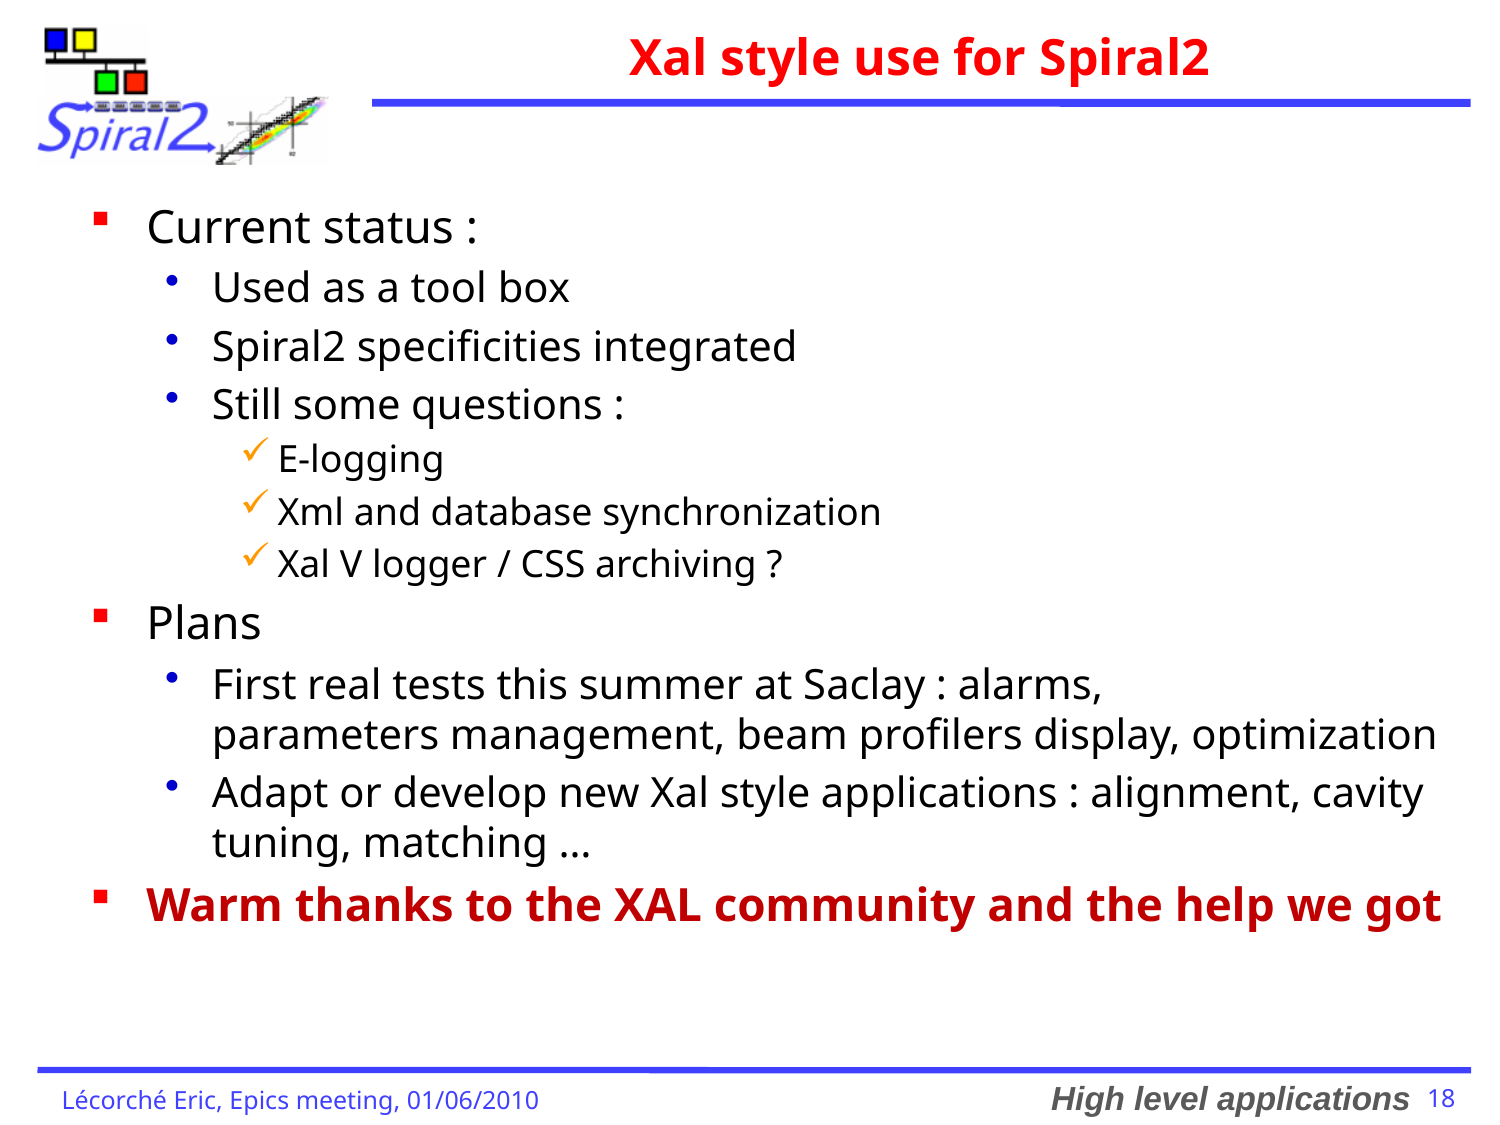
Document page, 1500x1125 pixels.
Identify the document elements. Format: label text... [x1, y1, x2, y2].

title Xal style use for Spiral2 [410, 0, 1429, 112]
list Current status : Used as a tool box Spiral2 specificities integrated Still some questions : E-logging Xml and database synchronization Xal V logger / CSS archiving ? Plans First real tests this summer at Saclay : alarms, parameters management, beam profilers display, optimization Adapt or develop new Xal style applications : alignment, cavity tuning, matching … Warm thanks to the XAL community and the help we got [74, 189, 1500, 1006]
picture [37, 25, 329, 174]
text_box High level applications [923, 1069, 1426, 1125]
